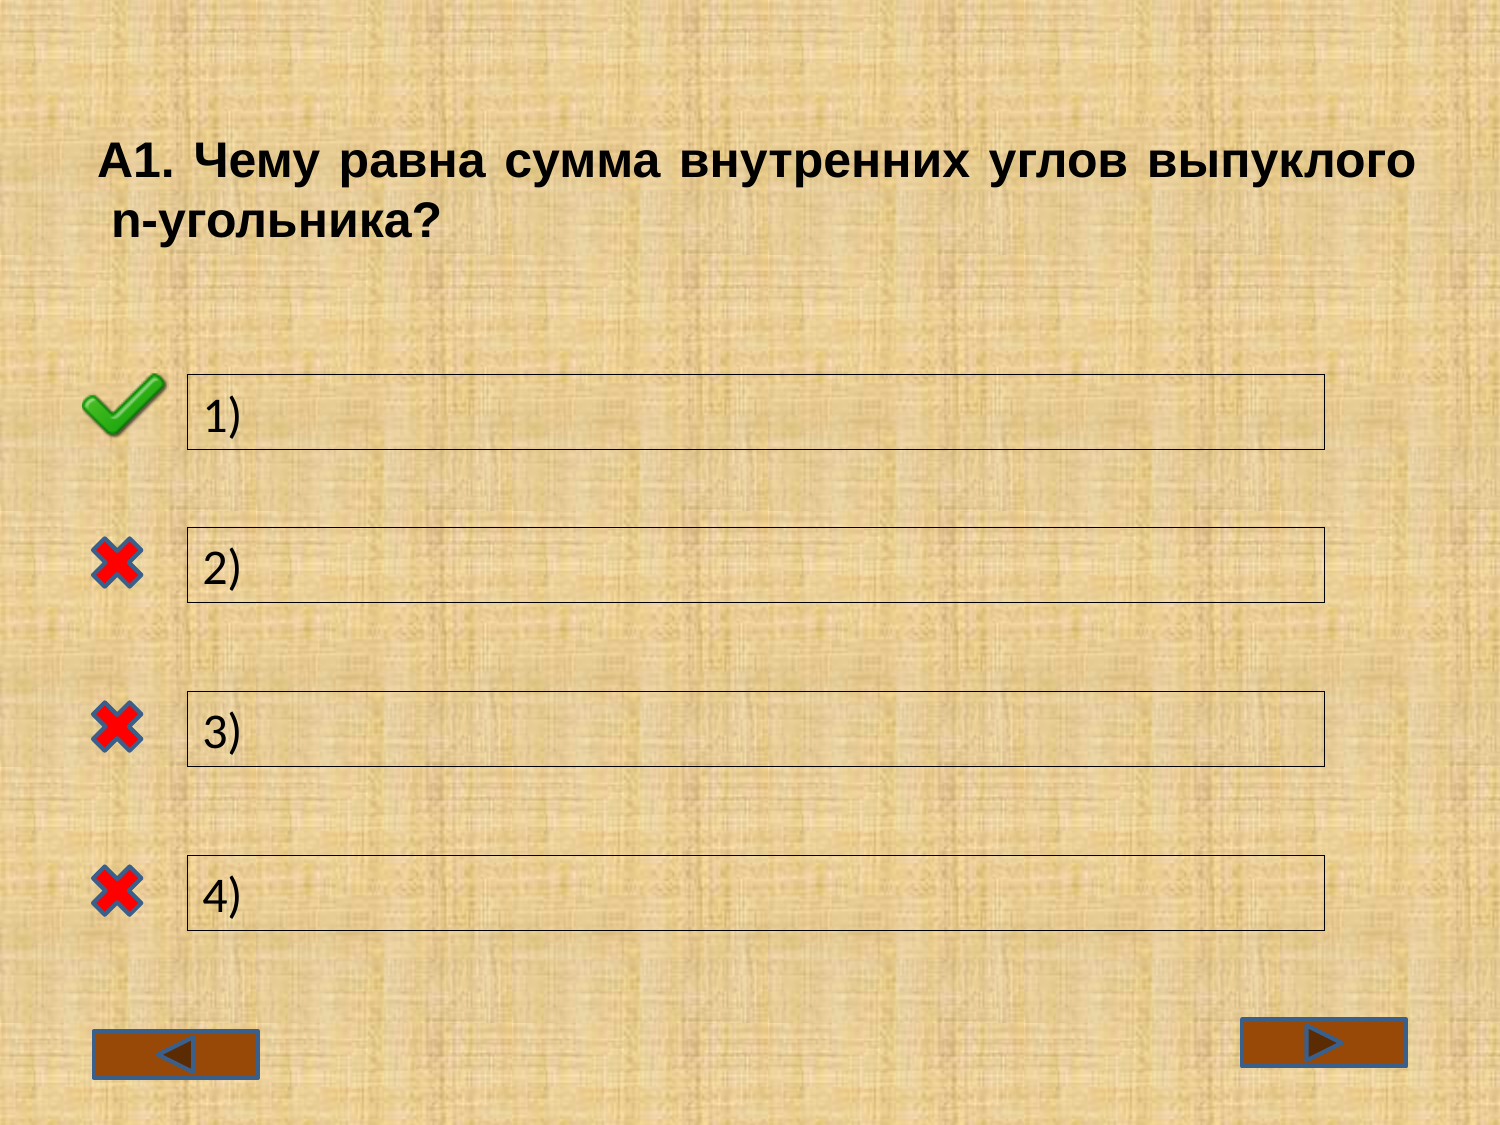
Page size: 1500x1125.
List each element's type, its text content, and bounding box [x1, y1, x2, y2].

text_box [92, 1029, 260, 1080]
text_box [1240, 1017, 1408, 1068]
text_box [90, 700, 144, 753]
picture [0, 0, 1500, 1125]
text_box [90, 864, 144, 917]
text_box [90, 536, 144, 589]
title А1. Чему равна сумма внутренних углов выпуклого n-угольника? [82, 46, 1432, 329]
